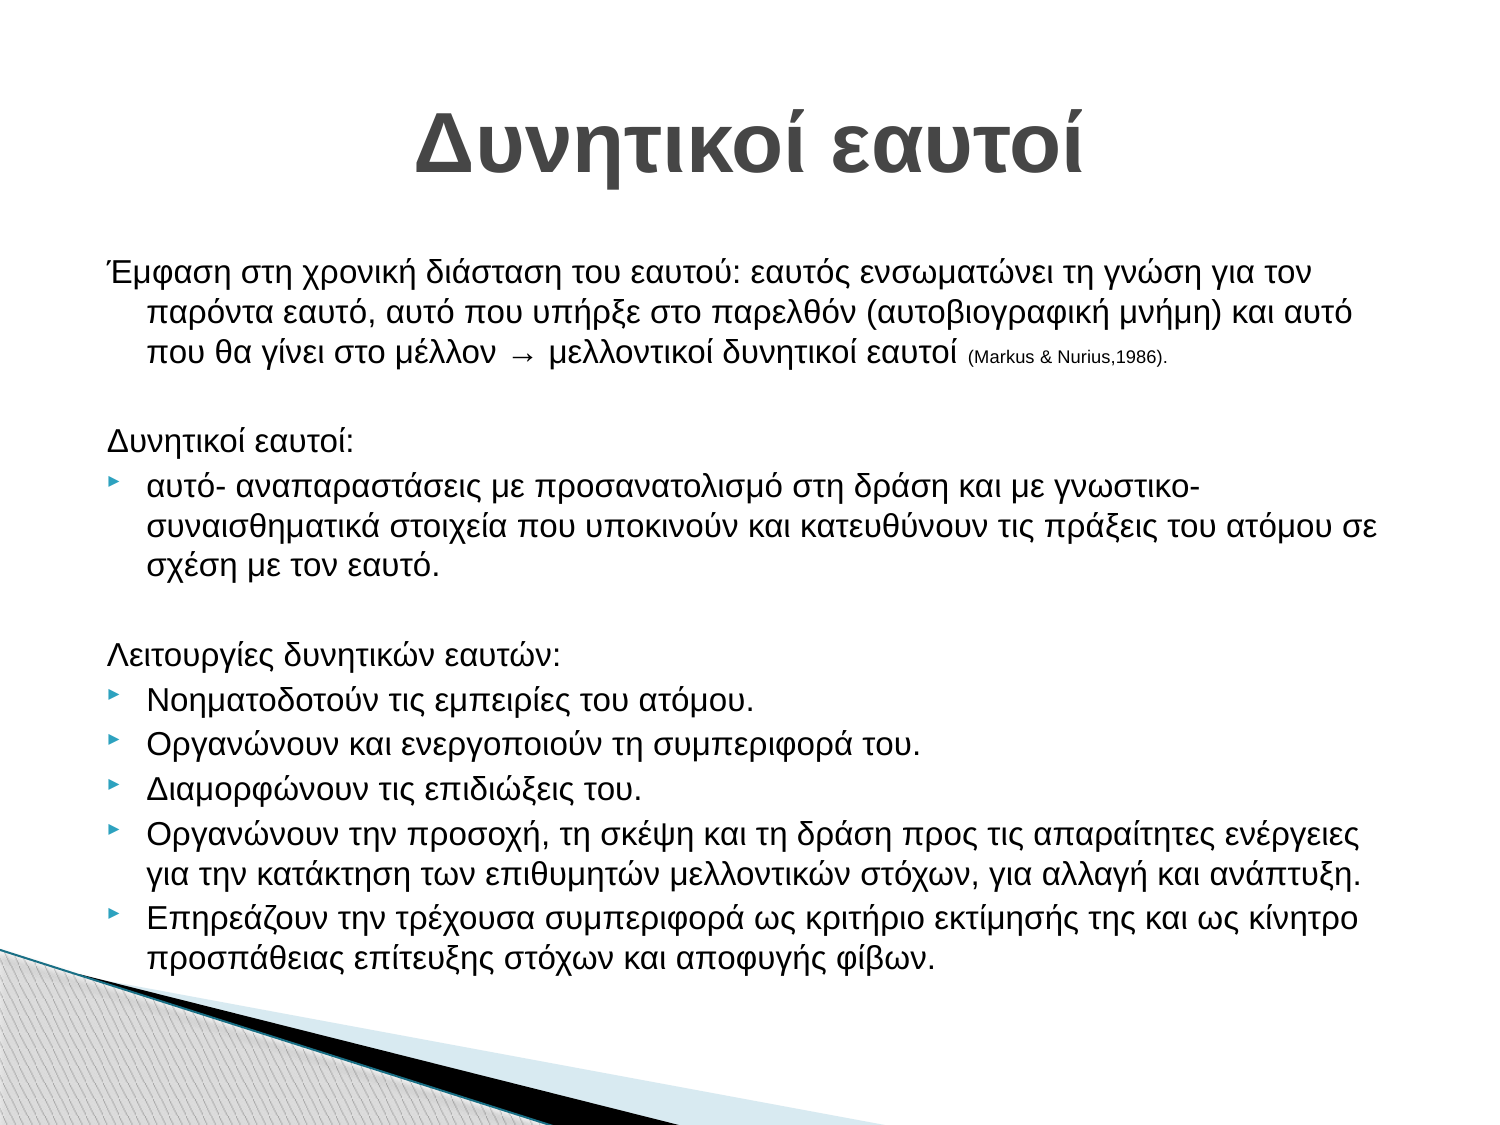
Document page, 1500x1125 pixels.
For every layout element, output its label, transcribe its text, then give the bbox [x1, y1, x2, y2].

list Έμφαση στη χρονική διάσταση του εαυτού: εαυτός ενσωματώνει τη γνώση για τον παρόντα εαυτό, αυτό που υπήρξε στο παρελθόν (αυτοβιογραφική μνήμη) και αυτό που θα γίνει στο μέλλον → μελλοντικοί δυνητικοί εαυτοί (Markus & Nurius,1986). Δυνητικοί εαυτοί: αυτό- αναπαραστάσεις με προσανατολισμό στη δράση και με γνωστικο- συναισθηματικά στοιχεία που υποκινούν και κατευθύνουν τις πράξεις του ατόμου σε σχέση με τον εαυτό. Λειτουργίες δυνητικών εαυτών: Νοηματοδοτούν τις εμπειρίες του ατόμου. Οργανώνουν και ενεργοποιούν τη συμπεριφορά του. Διαμορφώνουν τις επιδιώξεις του. Οργανώνουν την προσοχή, τη σκέψη και τη δράση προς τις απαραίτητες ενέργειες για την κατάκτηση των επιθυμητών μελλοντικών στόχων, για αλλαγή και ανάπτυξη. Επηρεάζουν την τρέχουσα συμπεριφορά ως κριτήριο εκτίμησής της και ως κίνητρο προσπάθειας επίτευξης στόχων και αποφυγής φίβων. [75, 243, 1425, 986]
title Δυνητικοί εαυτοί [75, 45, 1425, 233]
